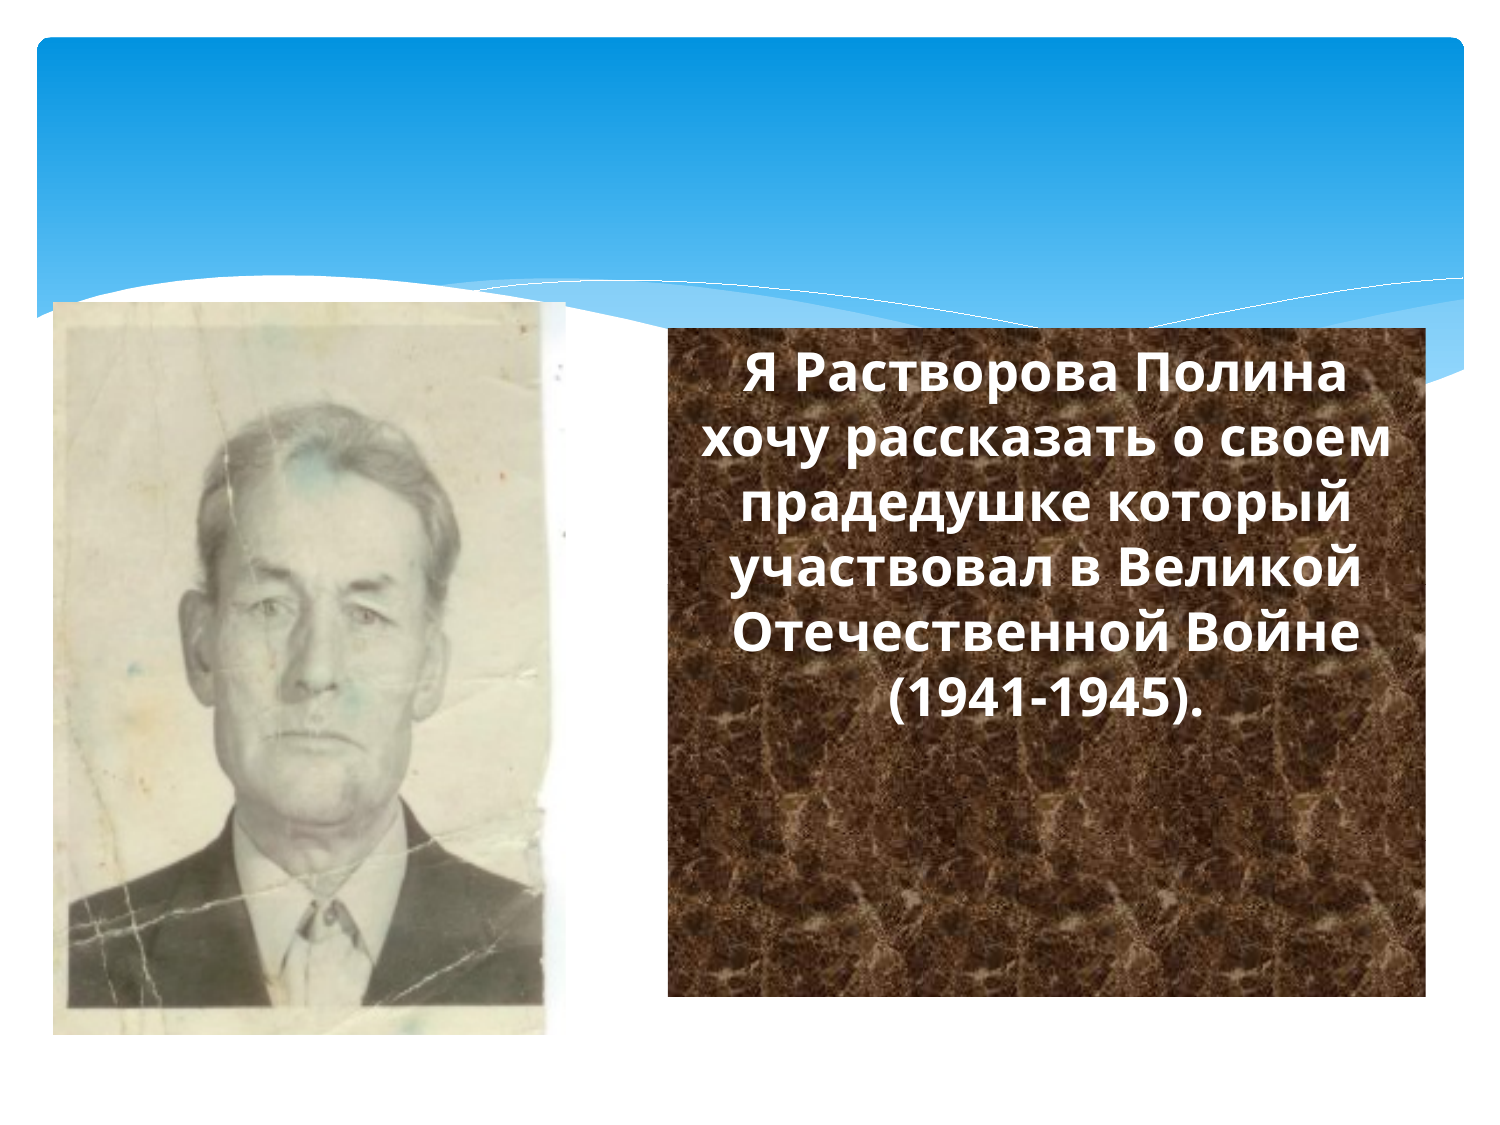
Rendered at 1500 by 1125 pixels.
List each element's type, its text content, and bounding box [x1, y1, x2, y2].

title Я Растворова Полина хочу рассказать о своем прадедушке который участвовал в Великой Отечественной Войне (1941-1945). [667, 328, 1426, 997]
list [52, 302, 566, 1036]
